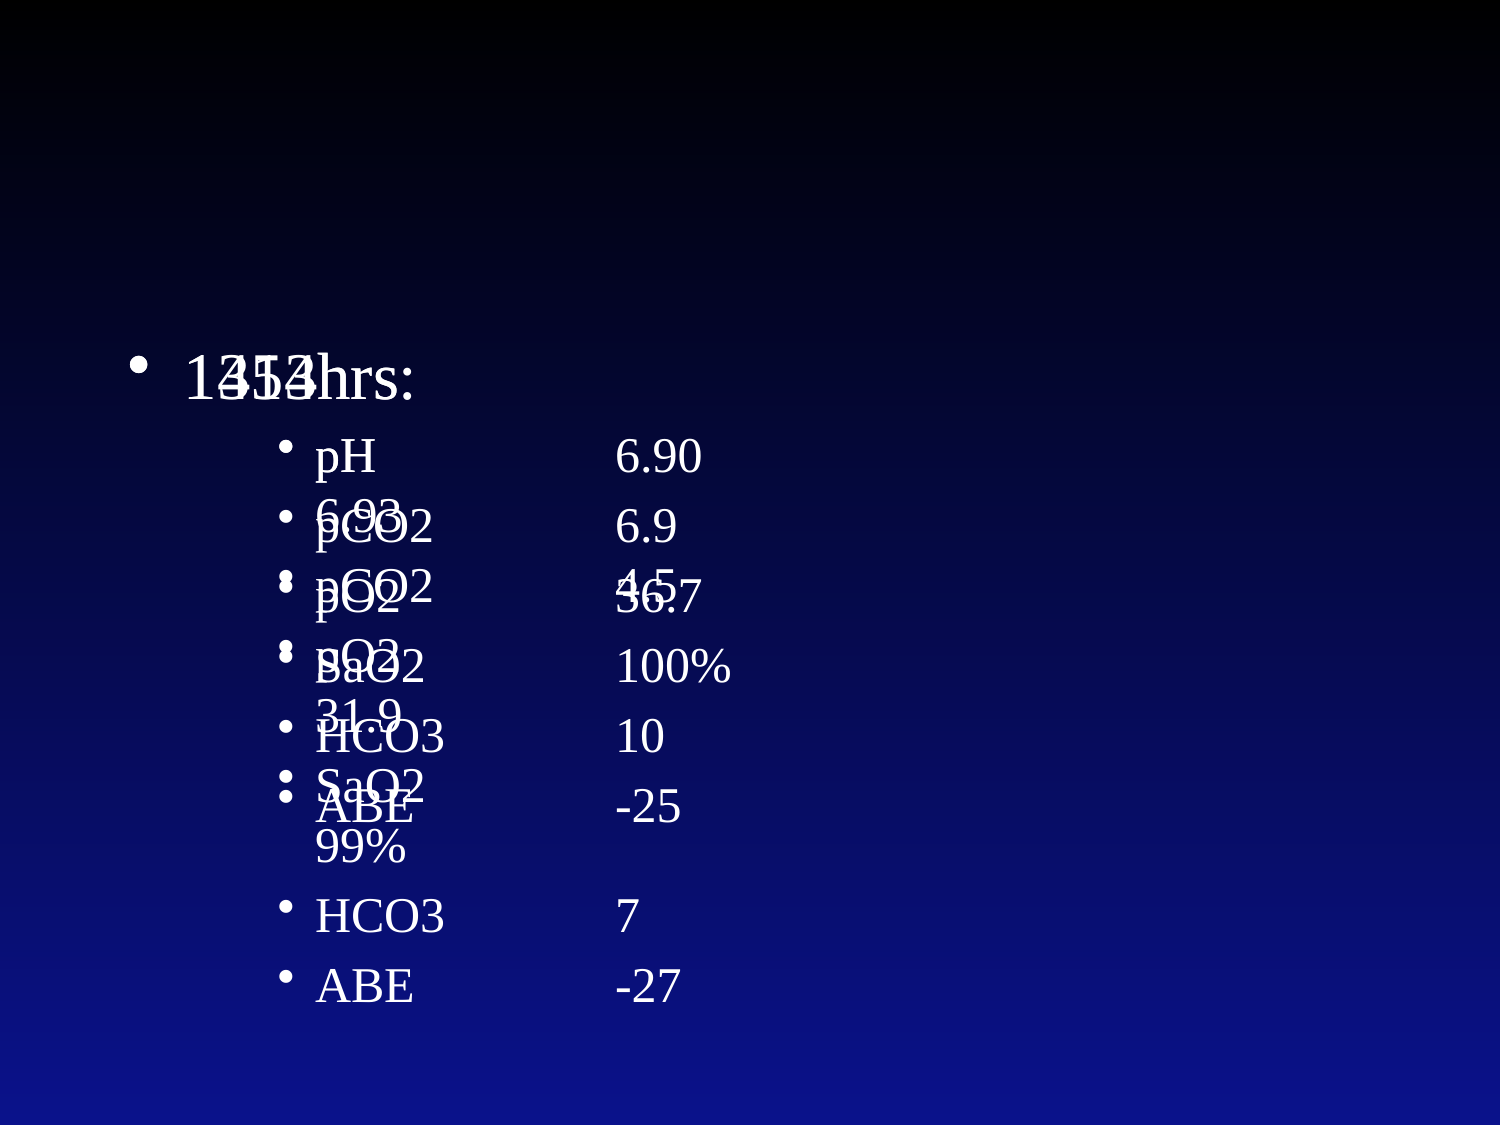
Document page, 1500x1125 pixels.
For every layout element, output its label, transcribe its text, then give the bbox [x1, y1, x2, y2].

list 1414hrs pH 6.90 pCO2 6.9 pO2 36.7 SaO2 100% HCO3 10 ABE -25 [112, 324, 1388, 1001]
